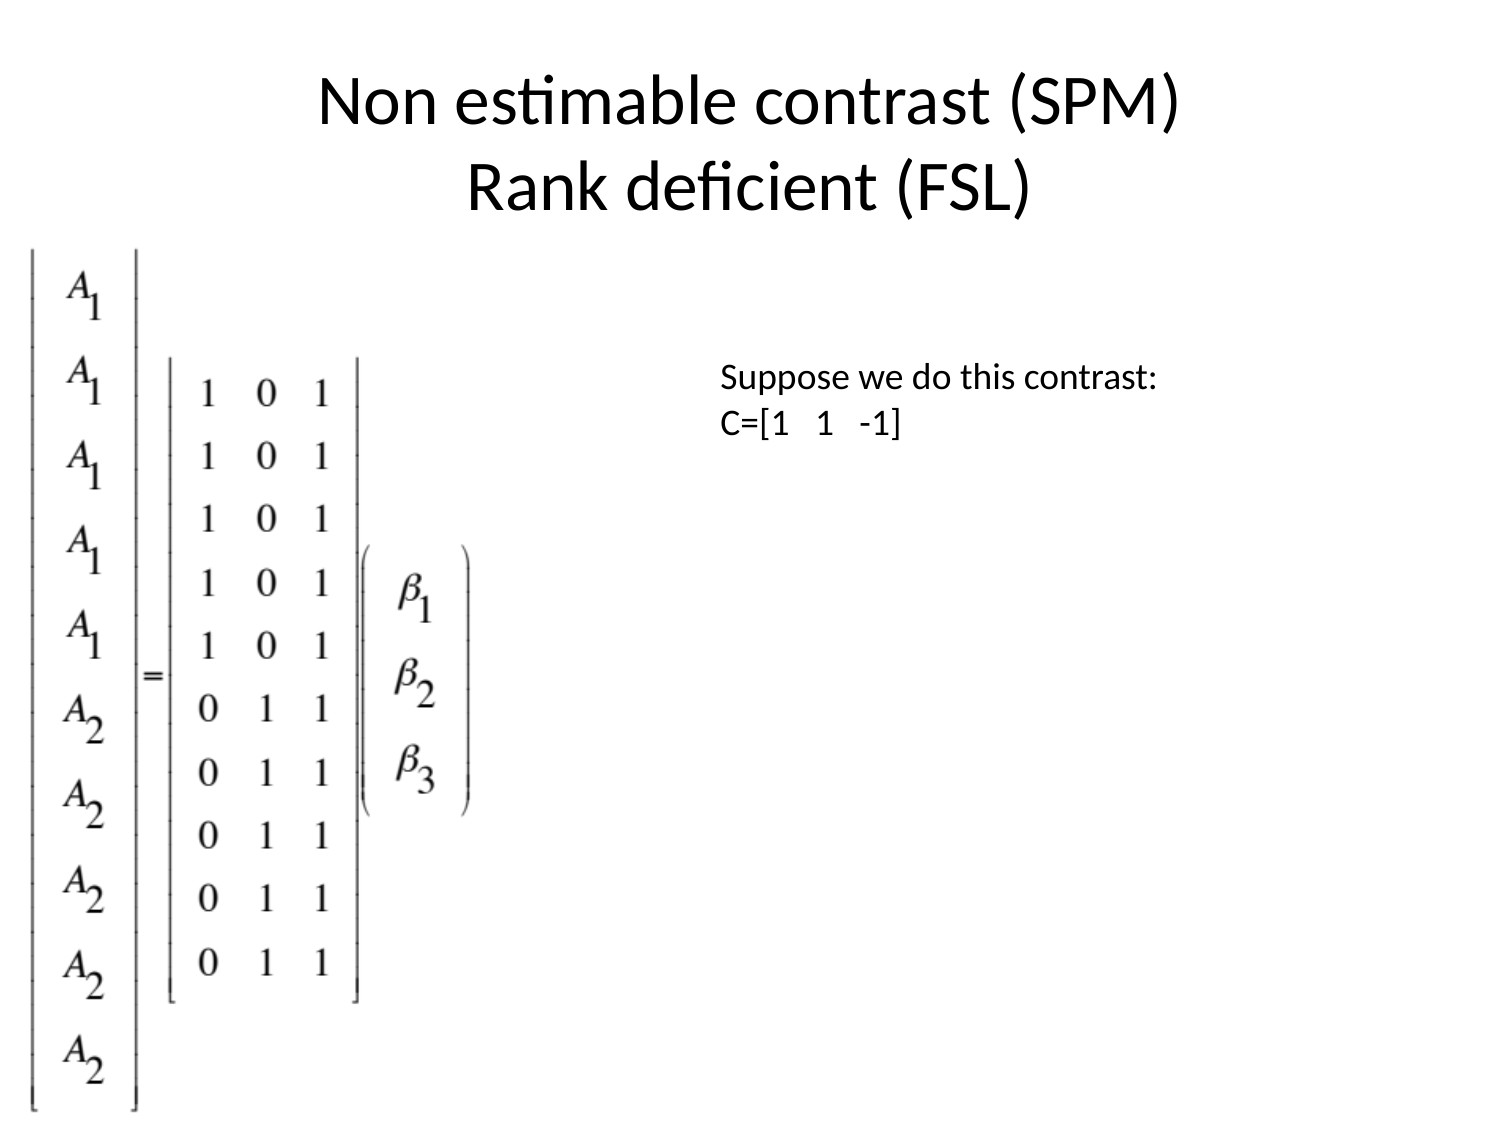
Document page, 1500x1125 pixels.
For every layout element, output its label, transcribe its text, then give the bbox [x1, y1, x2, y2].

text_box Suppose we do this contrast: C=[1 1 -1] [705, 345, 1174, 450]
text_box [28, 244, 471, 1115]
title Non estimable contrast (SPM) Rank deficient (FSL) [75, 45, 1425, 233]
